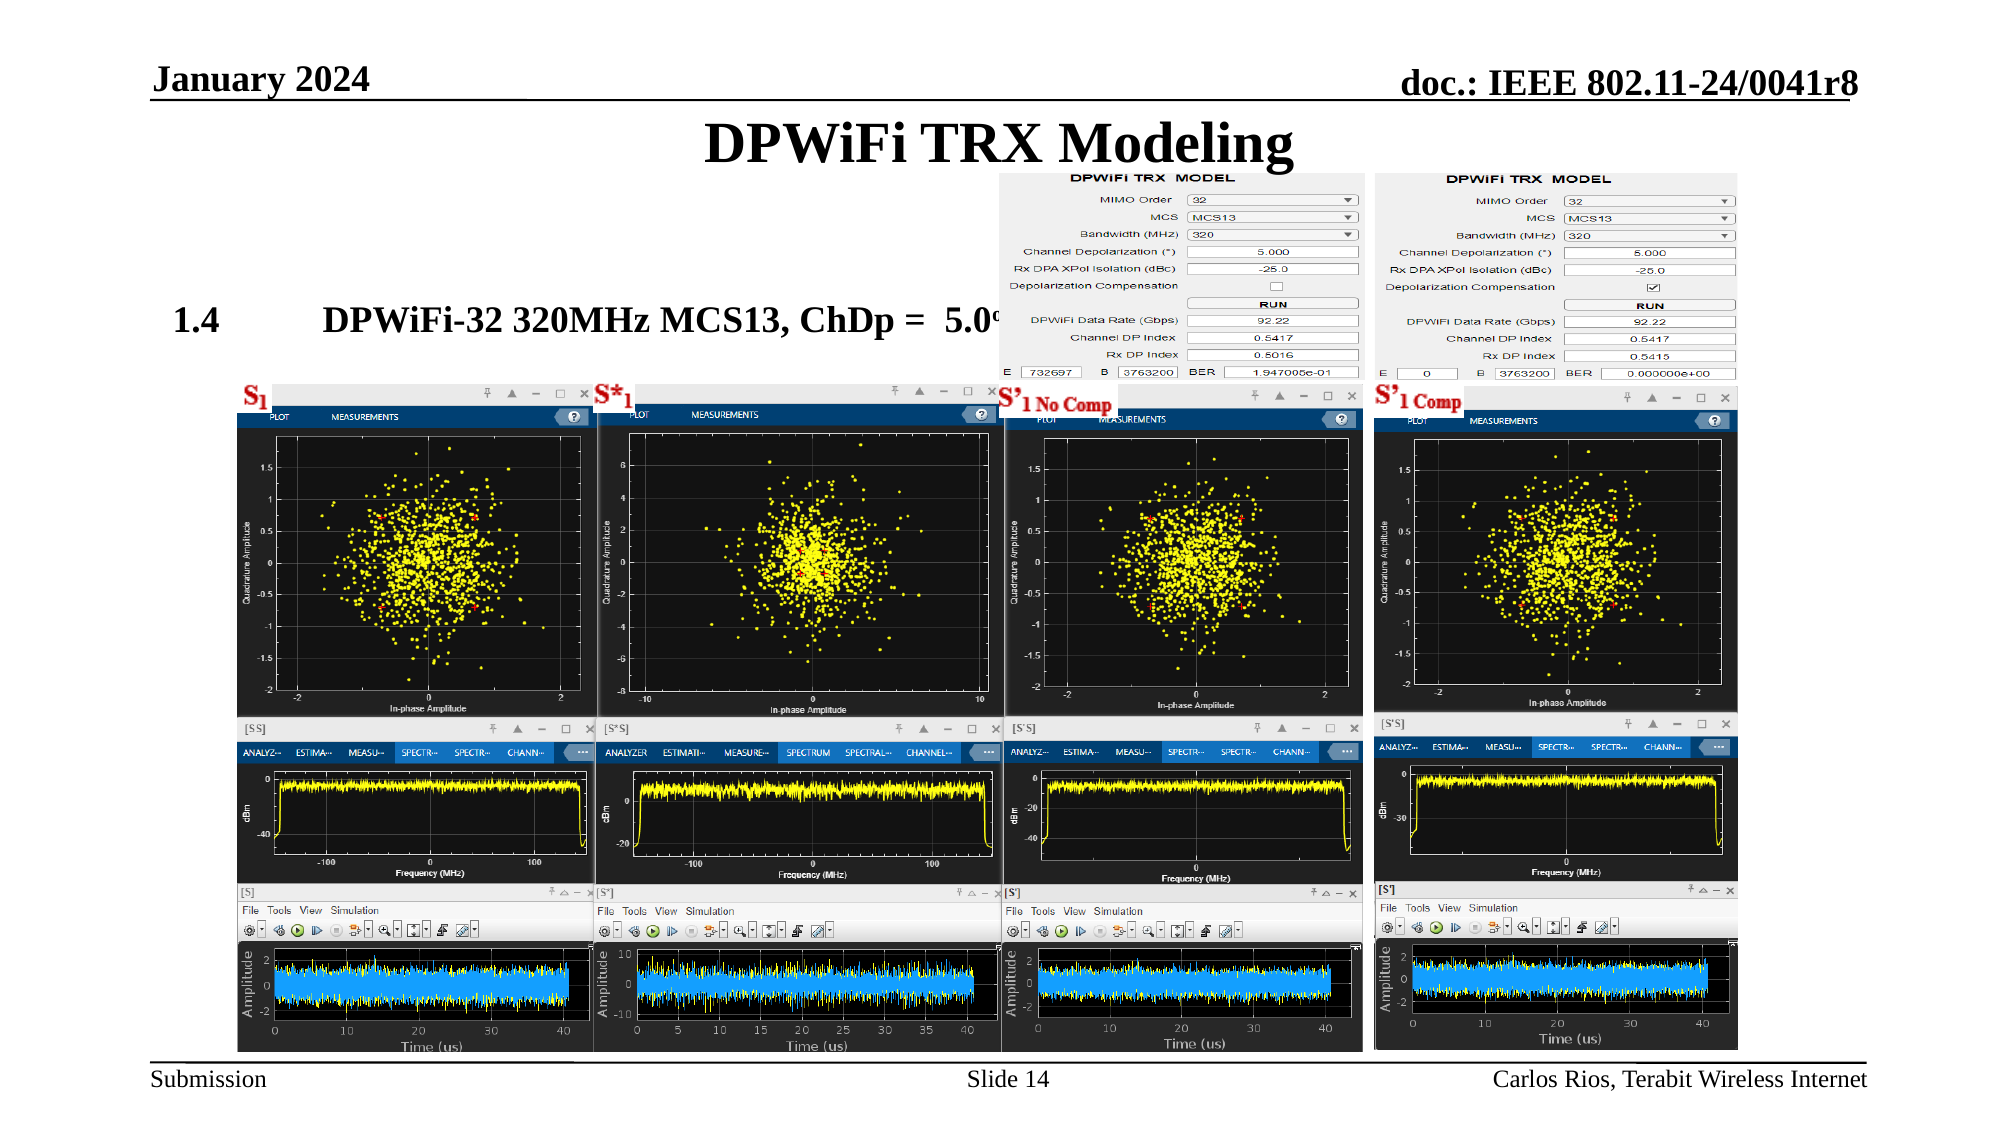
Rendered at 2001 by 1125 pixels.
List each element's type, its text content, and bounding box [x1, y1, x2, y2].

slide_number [152, 54, 563, 100]
picture [1374, 173, 1738, 1051]
footer Carlos Rios, Terabit Wireless Internet [1171, 1061, 1869, 1093]
picture [999, 173, 1366, 380]
picture [237, 377, 1363, 1052]
list 1.4 DPWiFi-32 320MHz MCS13, ChDp = 5.0o [157, 197, 994, 1040]
slide_number Slide 14 [950, 1061, 1067, 1123]
title DPWiFi TRX Modeling [149, 103, 1851, 176]
